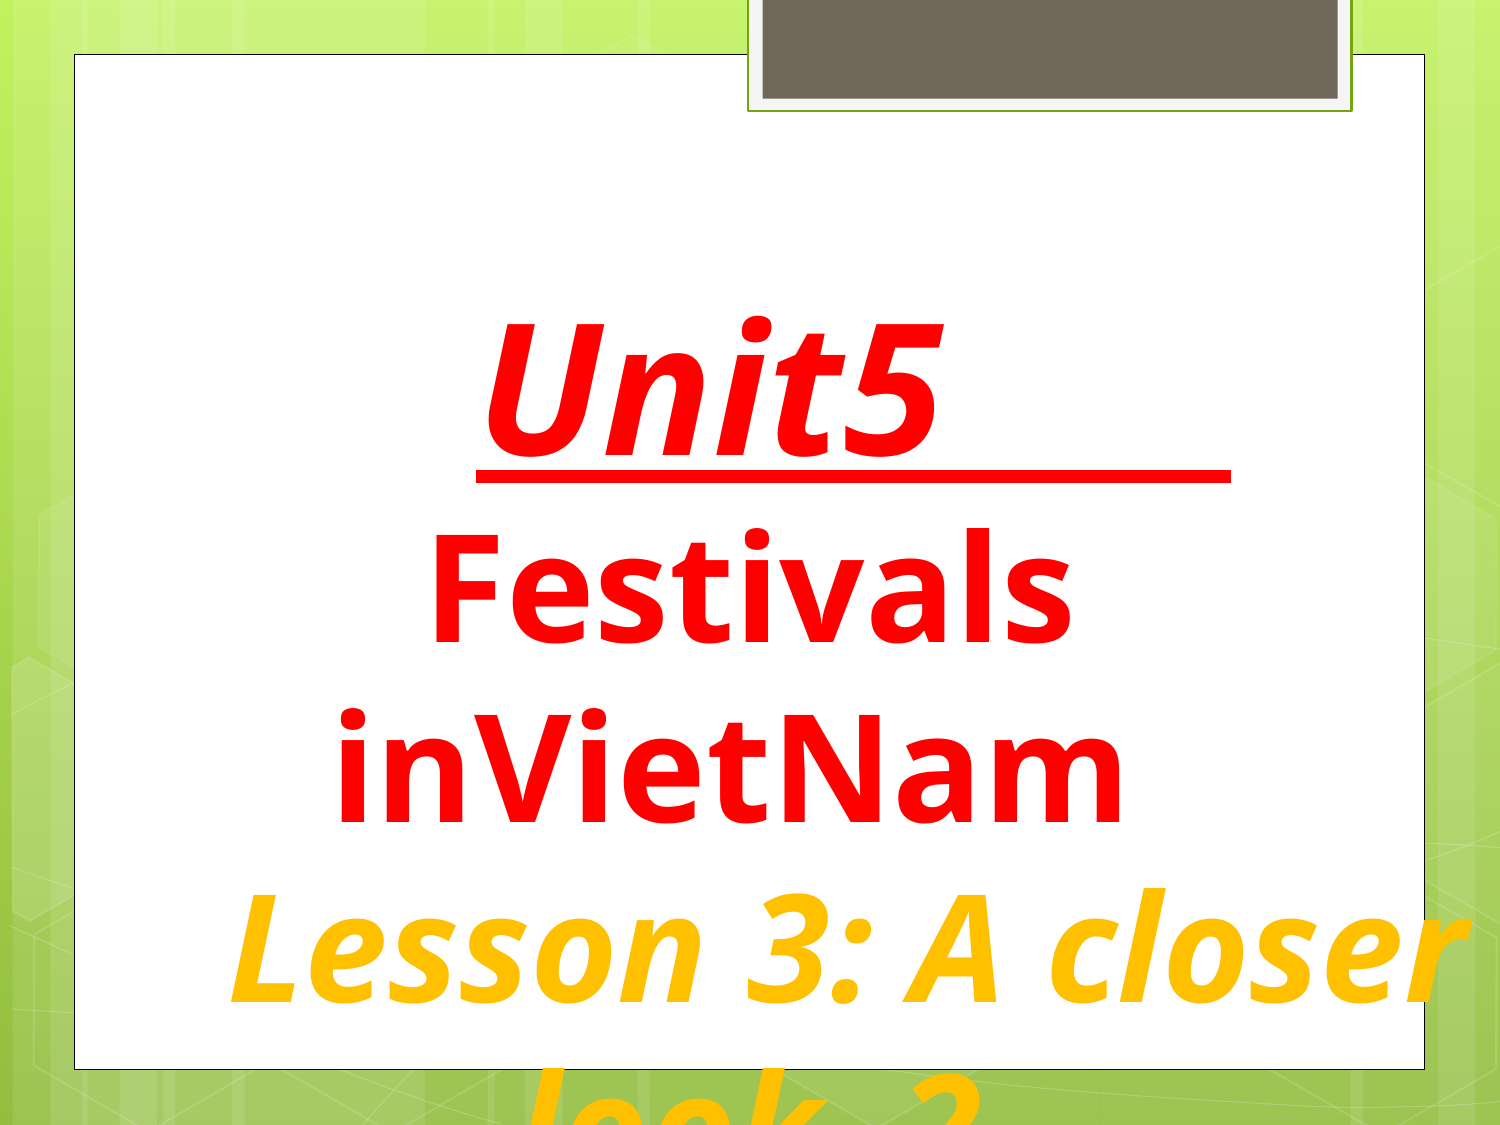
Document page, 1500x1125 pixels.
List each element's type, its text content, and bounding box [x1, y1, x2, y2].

text_box Unit5 Festivals inVietNam Lesson 3: A closer look 2 [0, 265, 1500, 1125]
